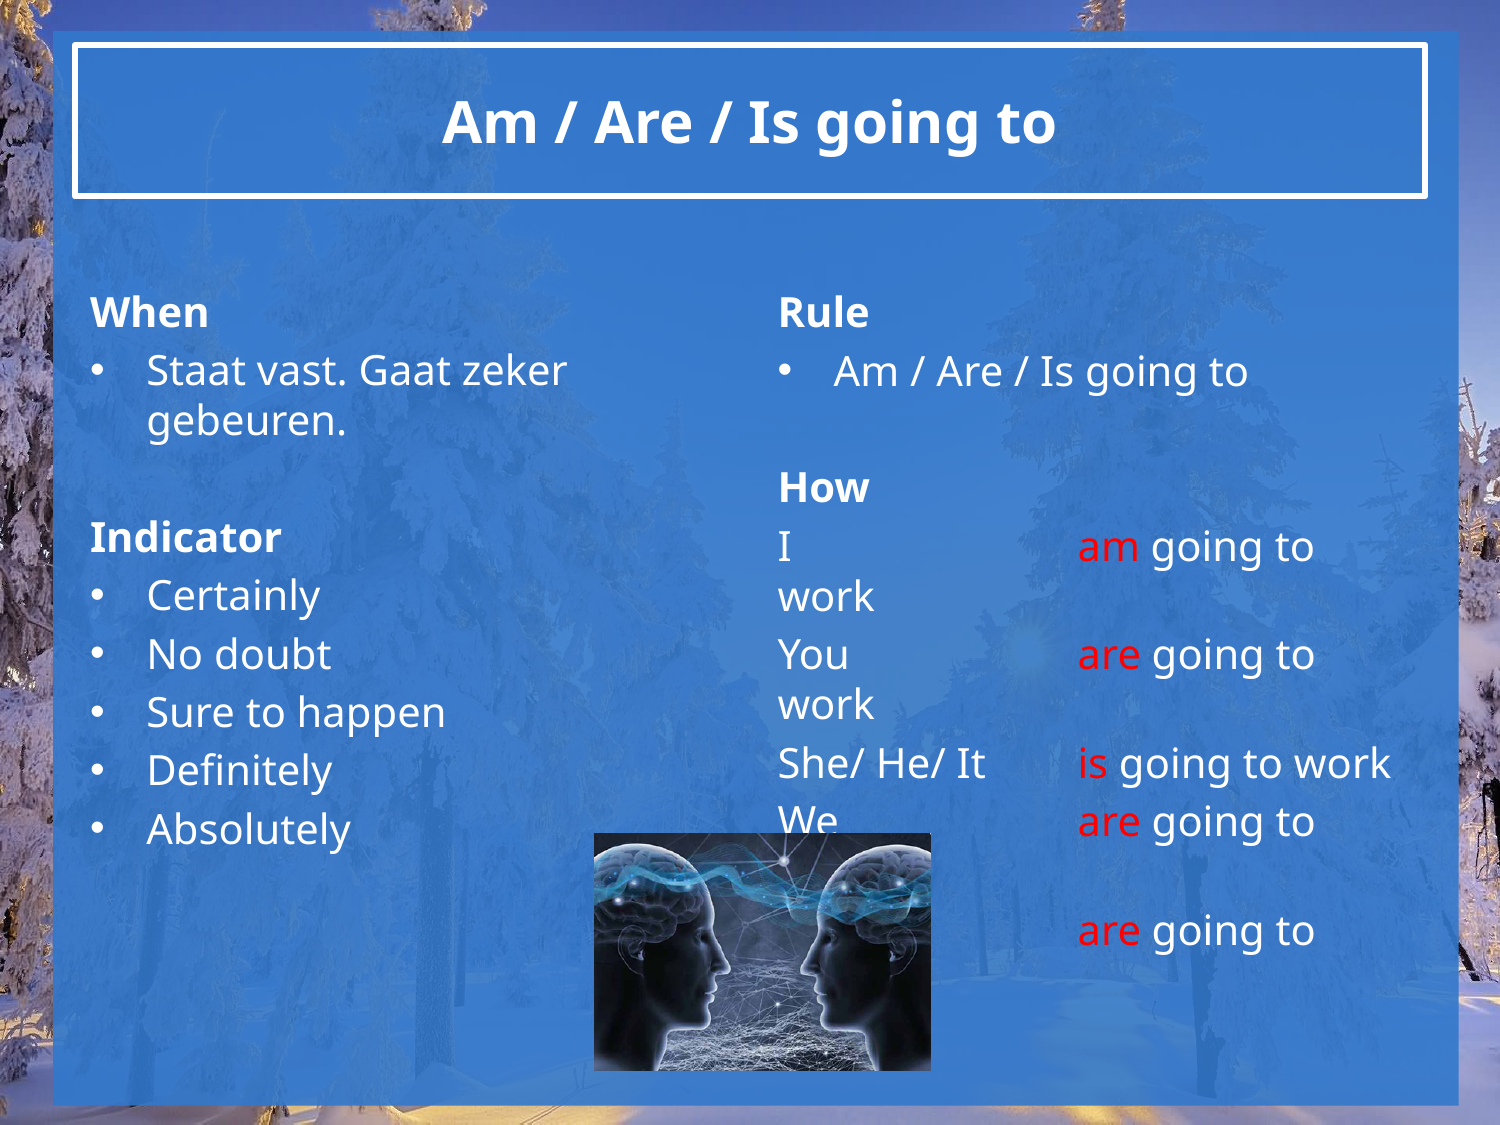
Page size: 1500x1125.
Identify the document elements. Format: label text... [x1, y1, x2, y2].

list When Staat vast. Gaat zeker gebeuren. Indicator Certainly No doubt Sure to happen Definitely Absolutely [75, 219, 738, 1071]
title Am / Are / Is going to [75, 45, 1425, 197]
list Rule Am / Are / Is going to How I am going to work You are going to work She/ He/ It is going to work We are going to work They are going to work [762, 219, 1425, 1071]
picture [0, 0, 1500, 1125]
